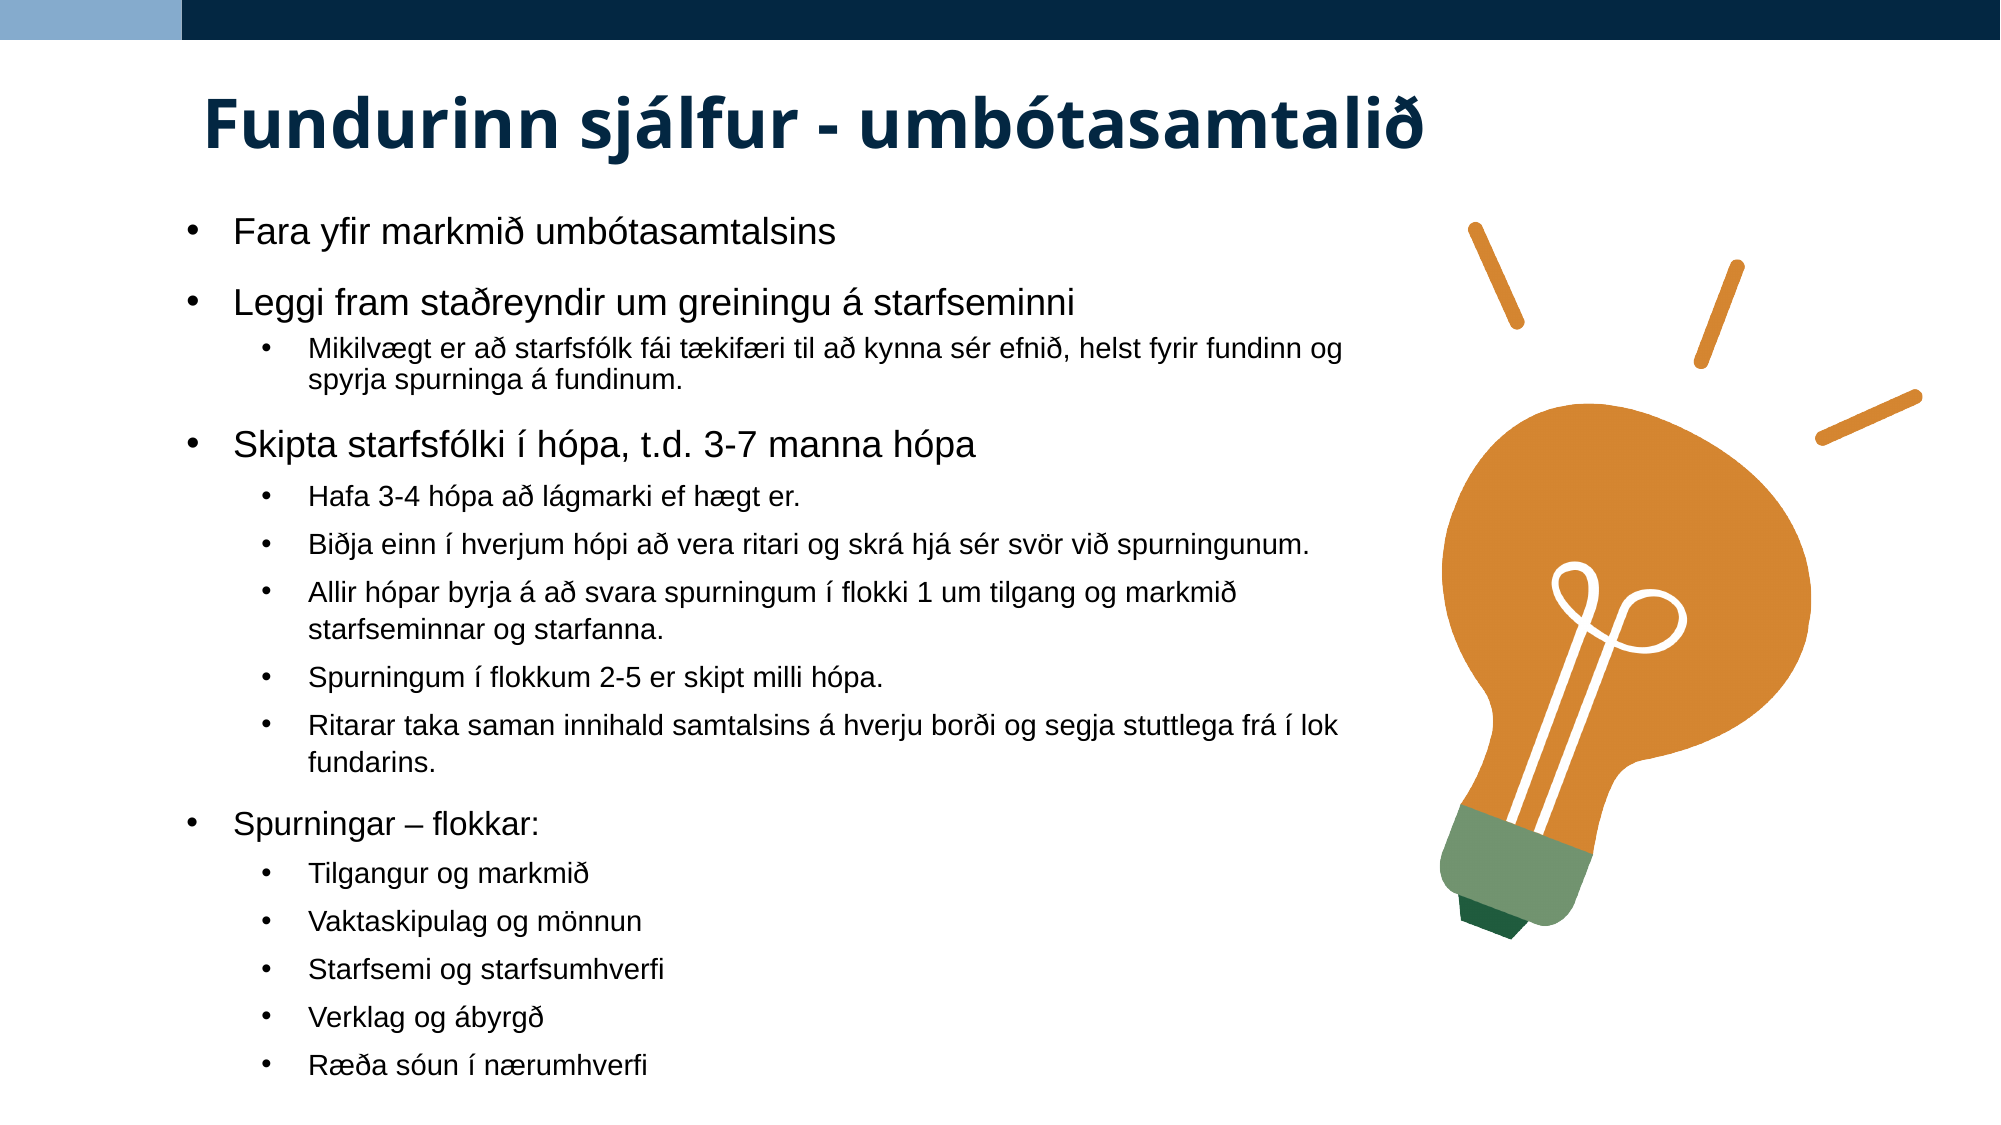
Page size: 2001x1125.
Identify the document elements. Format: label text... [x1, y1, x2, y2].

list Fara yfir markmið umbótasamtalsins Leggi fram staðreyndir um greiningu á starfseminni Mikilvægt er að starfsfólk fái tækifæri til að kynna sér efnið, helst fyrir fundinn og spyrja spurninga á fundinum. Skipta starfsfólki í hópa, t.d. 3-7 manna hópa Hafa 3-4 hópa að lágmarki ef hægt er. Biðja einn í hverjum hópi að vera ritari og skrá hjá sér svör við spurningunum. Allir hópar byrja á að svara spurningum í flokki 1 um tilgang og markmið starfseminnar og starfanna. Spurningum í flokkum 2-5 er skipt milli hópa. Ritarar taka saman innihald samtalsins á hverju borði og segja stuttlega frá í lok fundarins. Spurningar – flokkar: Tilgangur og markmið Vaktaskipulag og mönnun Starfsemi og starfsumhverfi Verklag og ábyrgð Ræða sóun í nærumhverfi [171, 194, 1194, 974]
picture [1194, 127, 2000, 998]
list Fundurinn sjálfur - umbótasamtalið [187, 81, 1812, 194]
